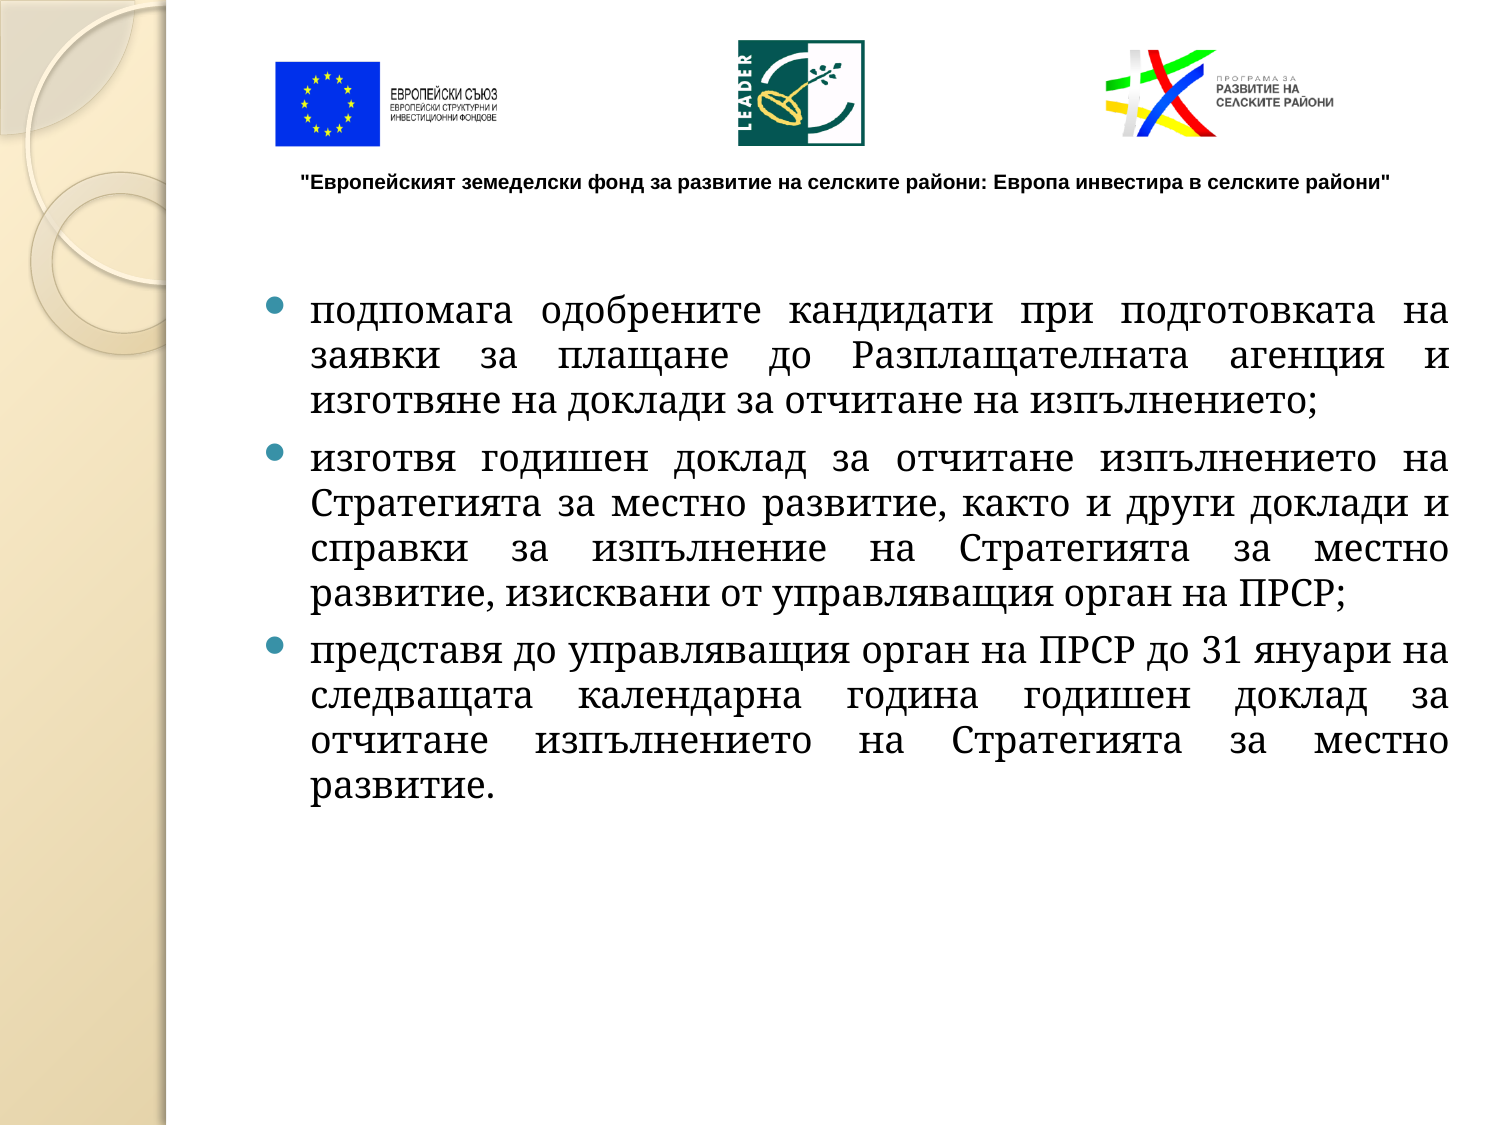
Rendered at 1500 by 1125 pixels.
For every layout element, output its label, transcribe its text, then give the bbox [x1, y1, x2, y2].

picture [265, 48, 523, 156]
picture [737, 40, 866, 147]
picture [1092, 42, 1343, 143]
list подпомага одобрените кандидати при подготовката на заявки за плащане до Разплащателната агенция и изготвяне на доклади за отчитане на изпълнението; изготвя годишен доклад за отчитане изпълнението на Стратегията за местно развитие, както и други доклади и справки за изпълнение на Стратегията за местно развитие, изисквани от управляващия орган на ПРСР; представя до управляващия орган на ПРСР до 31 януари на следващата календарна година годишен доклад за отчитане изпълнението на Стратегията за местно развитие. [235, 278, 1466, 1025]
title "Европейският земеделски фонд за развитие на селските райони: Европа инвестира в селските райони" [230, 154, 1461, 209]
